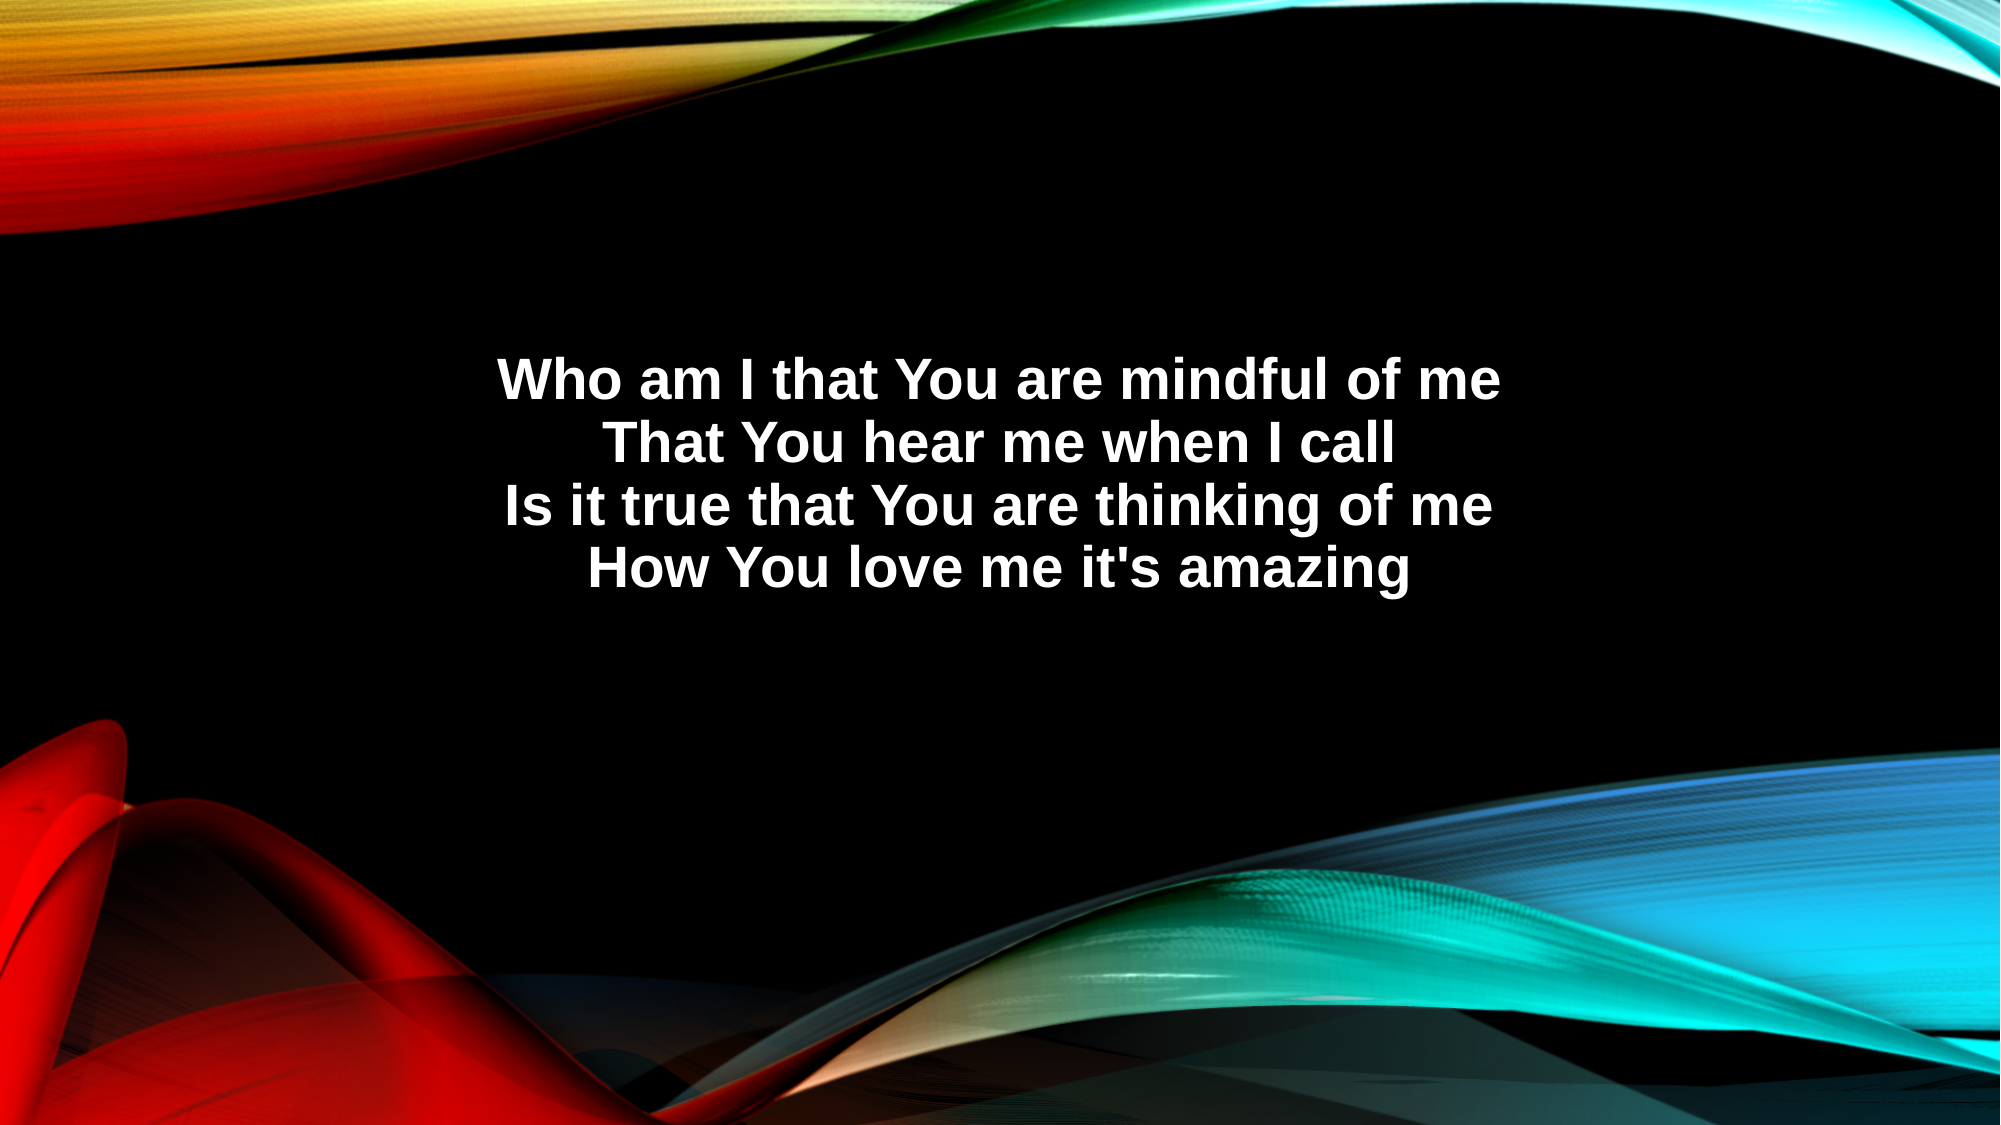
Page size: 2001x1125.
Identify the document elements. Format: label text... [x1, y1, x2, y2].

subtitle Who am I that You are mindful of me That You hear me when I call Is it true that You are thinking of me How You love me it's amazing [0, 0, 2000, 1125]
